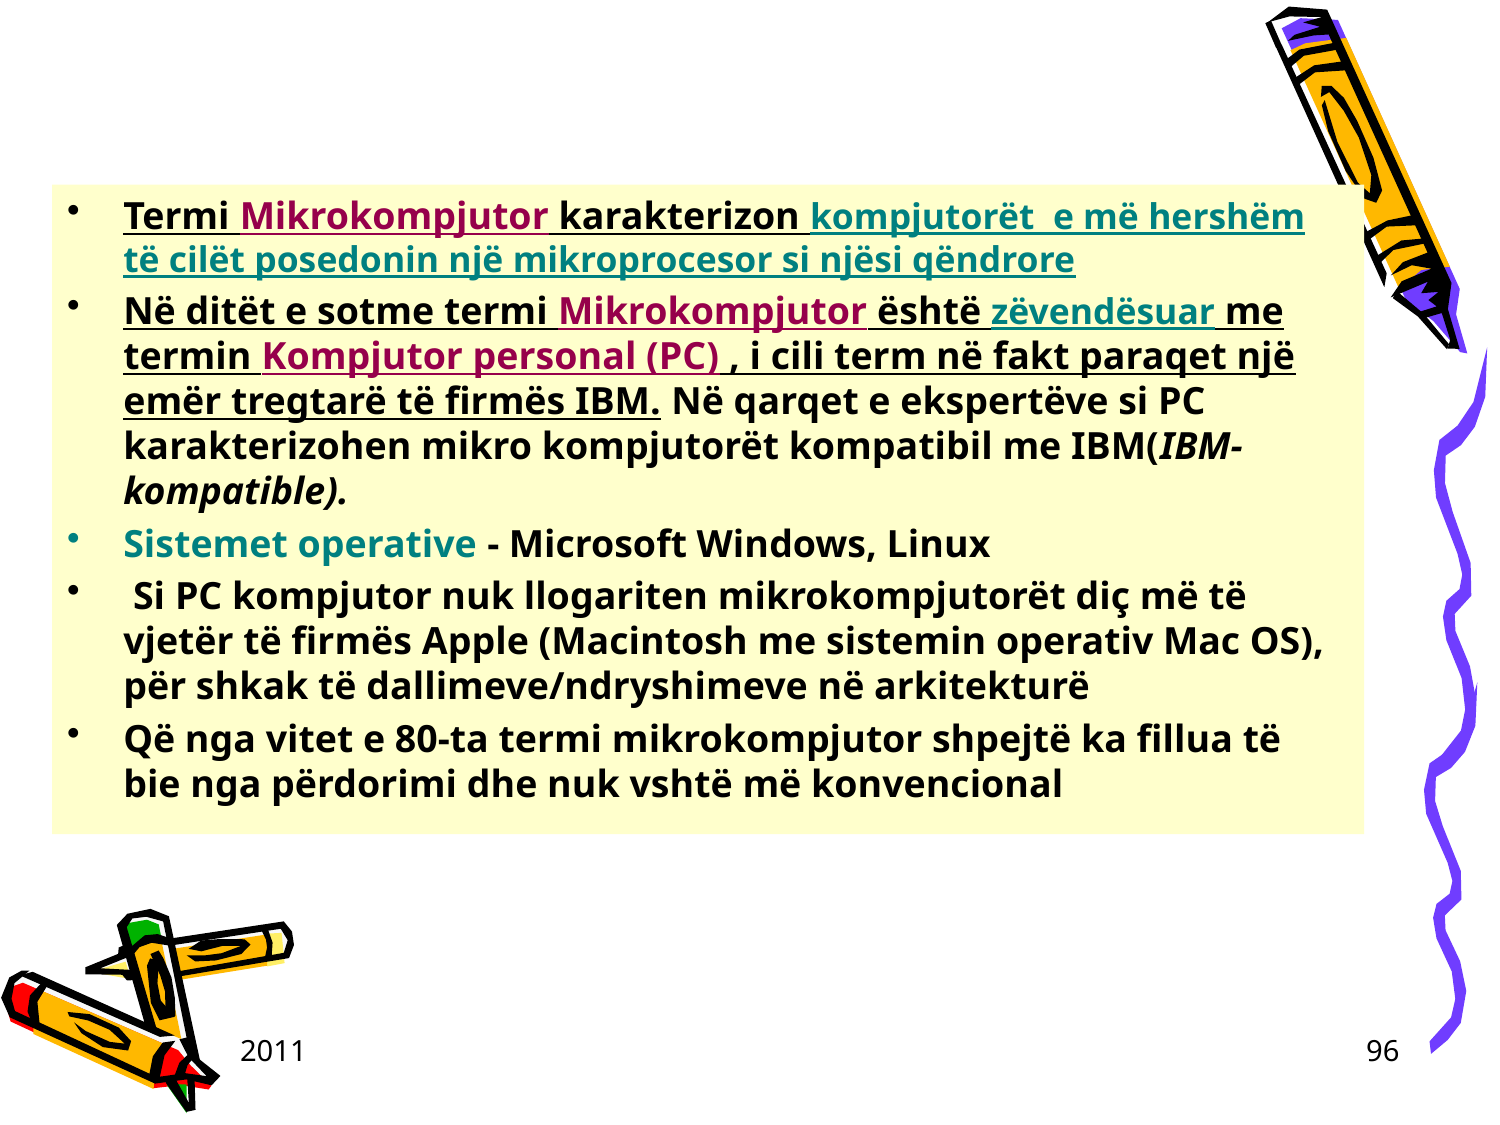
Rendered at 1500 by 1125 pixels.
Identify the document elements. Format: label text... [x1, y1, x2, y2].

slide_number 2011 [224, 1024, 538, 1101]
slide_number 96 [1101, 1024, 1415, 1101]
list Termi Mikrokompjutor karakterizon kompjutorët e më hershëm të cilët posedonin një mikroprocesor si njësi qëndrore Në ditët e sotme termi Mikrokompjutor është zëvendësuar me termin Kompjutor personal (PC) , i cili term në fakt paraqet një emër tregtarë të firmës IBM. Në qarqet e ekspertëve si PC karakterizohen mikro kompjutorët kompatibil me IBM(IBM-kompatible). Sistemet operative - Microsoft Windows, Linux Si PC kompjutor nuk llogariten mikrokompjutorët diç më të vjetër të firmës Apple (Macintosh me sistemin operativ Mac OS), për shkak të dallimeve/ndryshimeve në arkitekturë Që nga vitet e 80-ta termi mikrokompjutor shpejtë ka fillua të bie nga përdorimi dhe nuk vshtë më konvencional [51, 184, 1365, 835]
